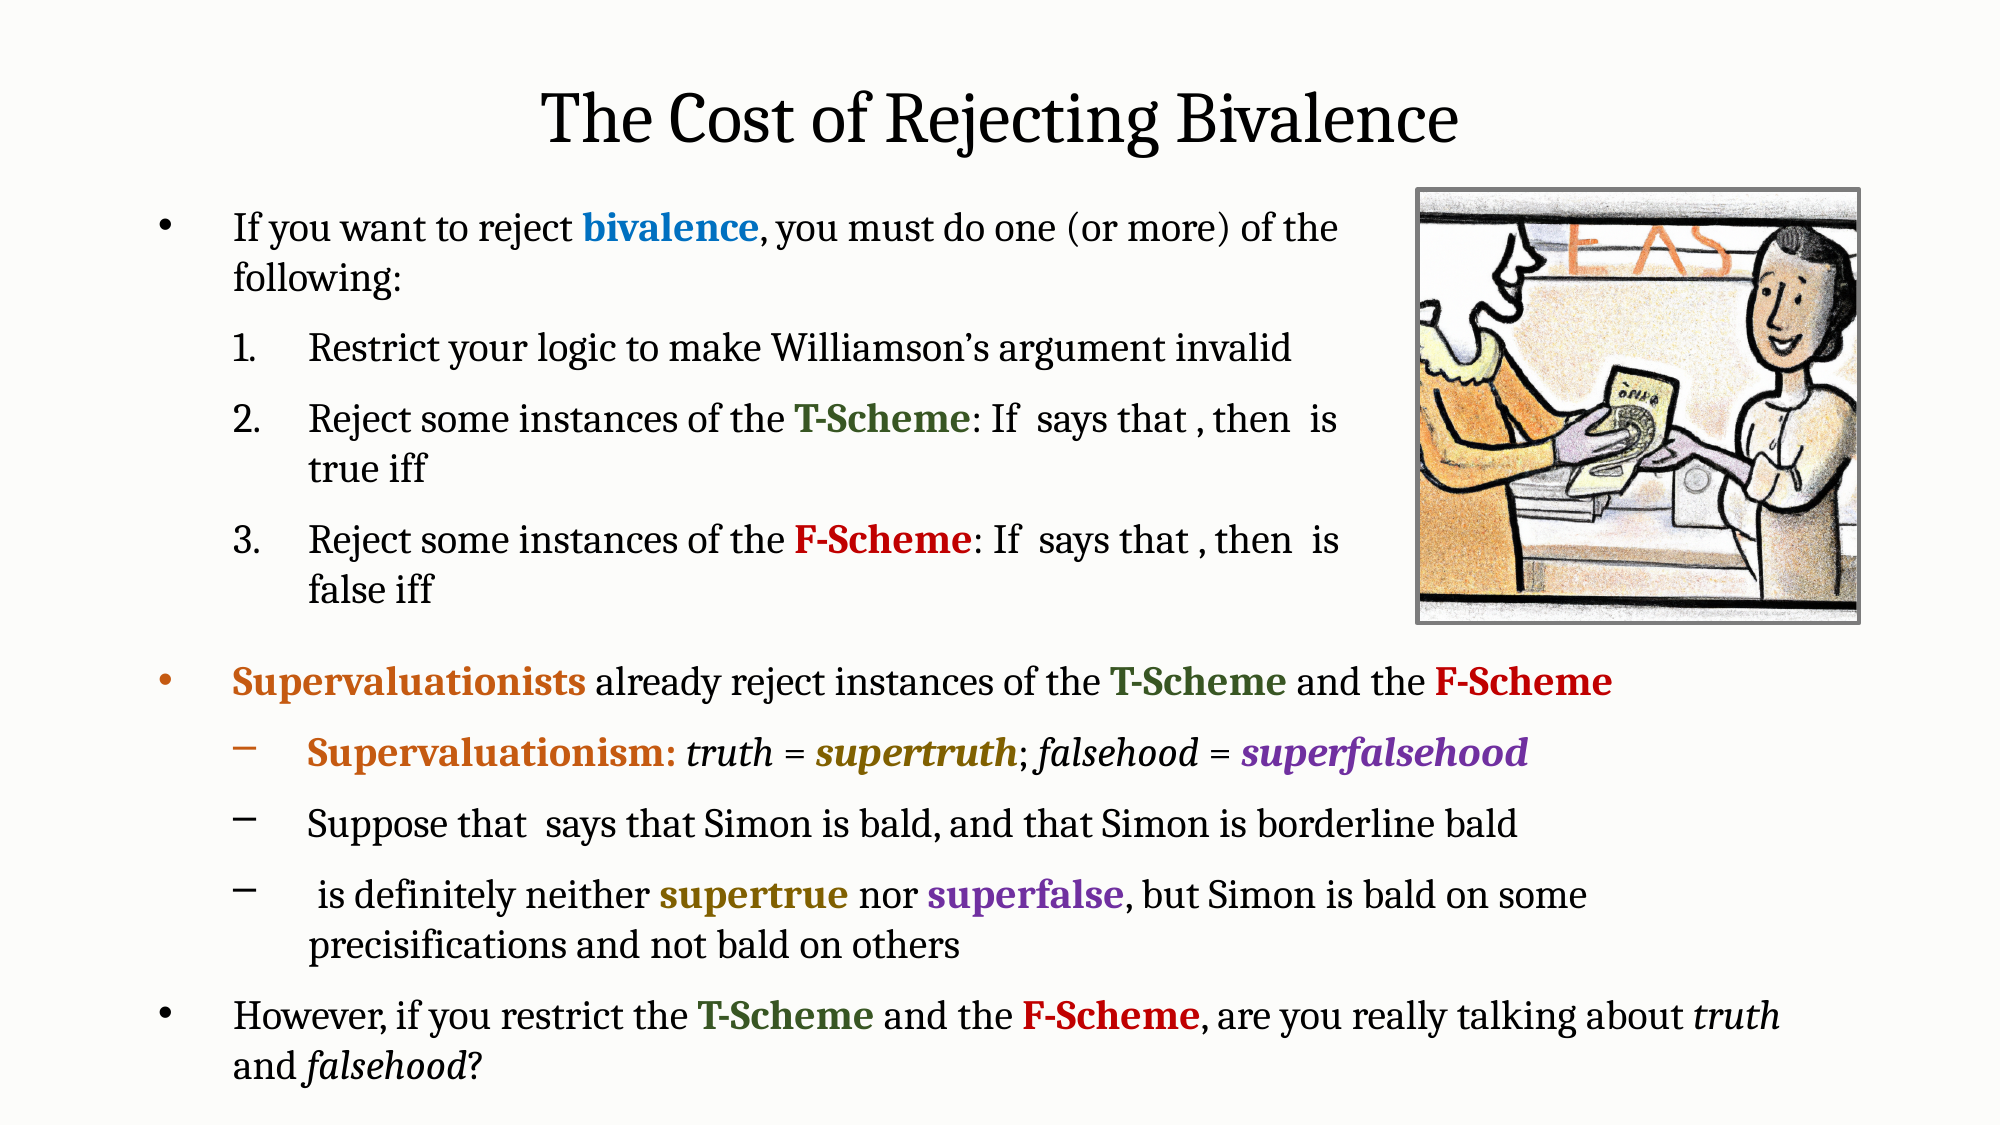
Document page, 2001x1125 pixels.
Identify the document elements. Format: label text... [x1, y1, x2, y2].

text_box The Cost of Rejecting Bivalence [143, 62, 1858, 165]
text_box [0, 0, 2000, 1125]
picture [1419, 191, 1857, 621]
